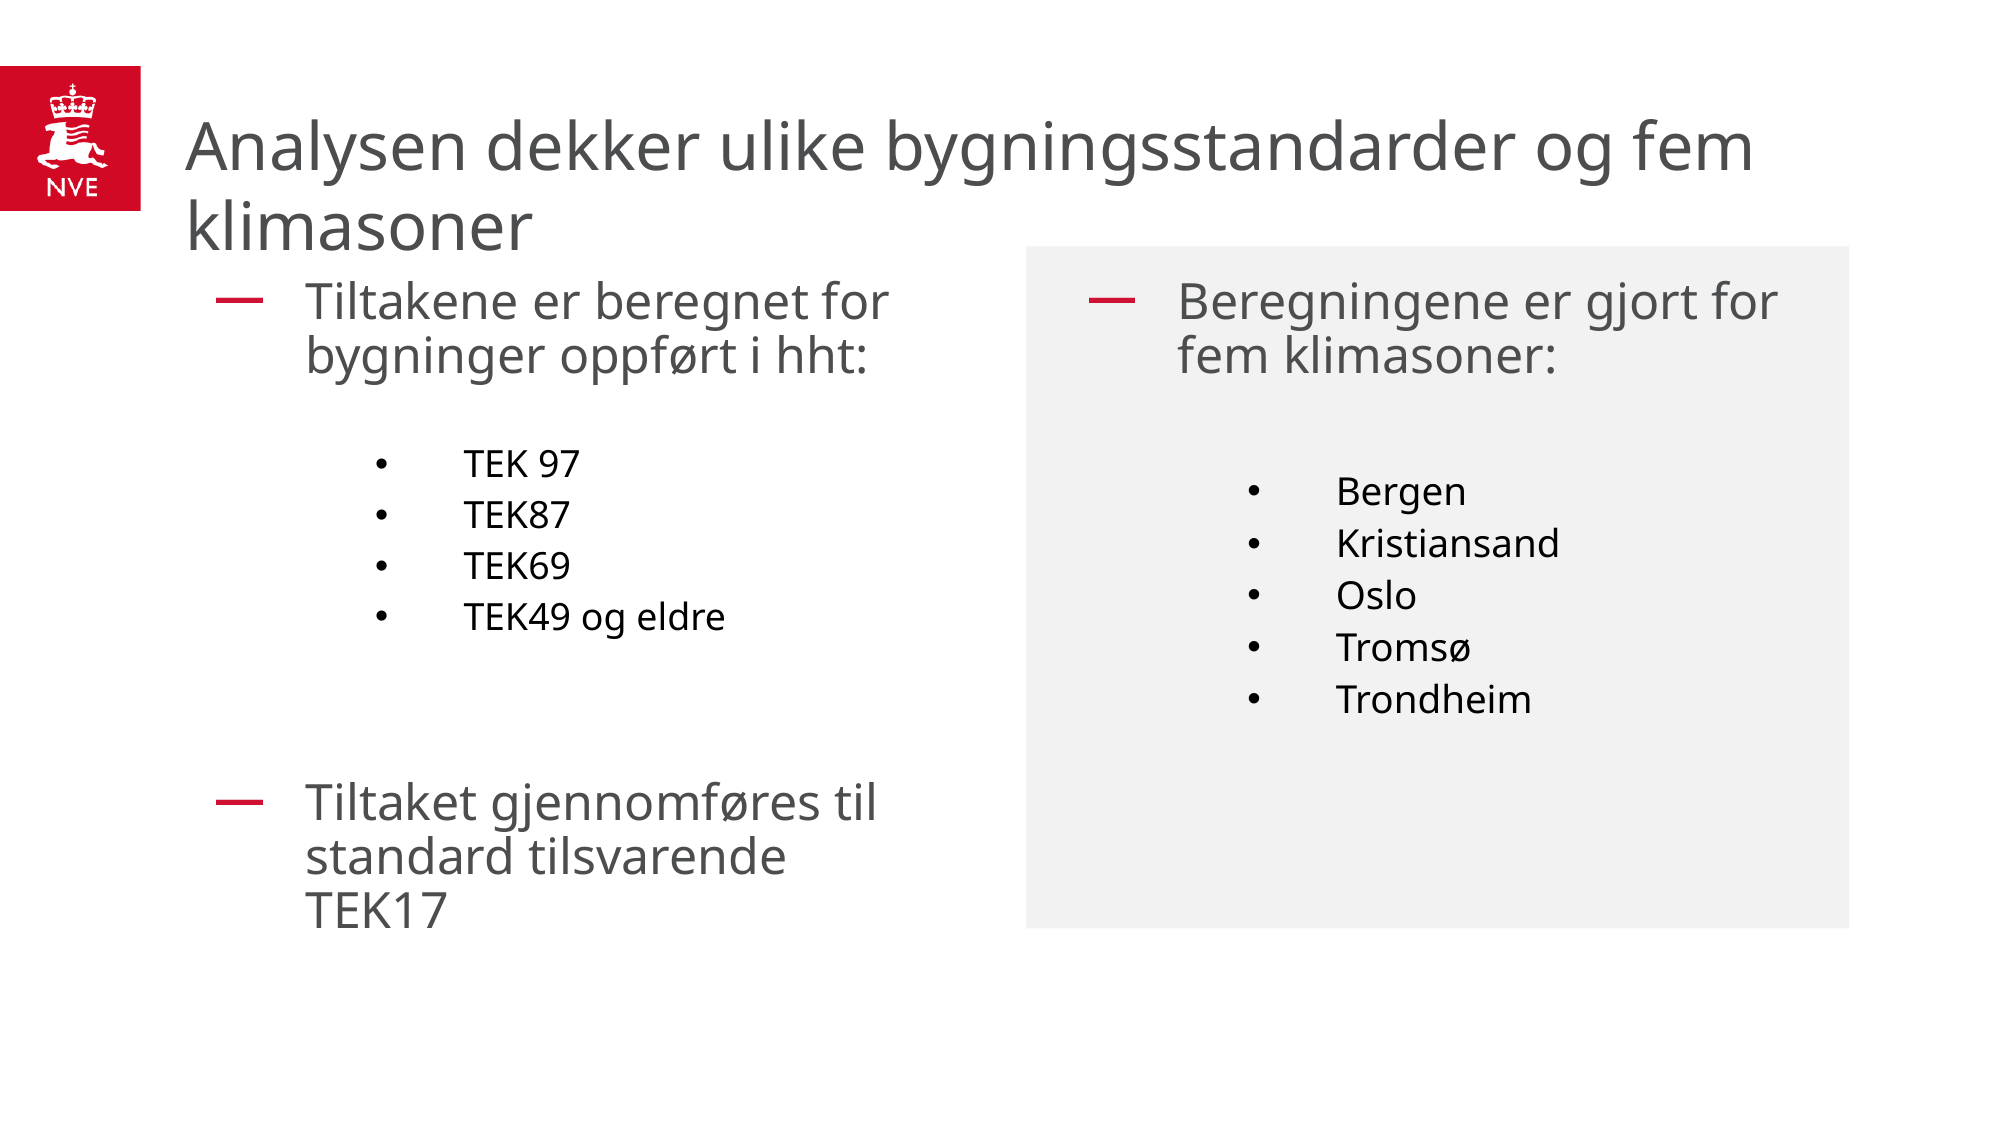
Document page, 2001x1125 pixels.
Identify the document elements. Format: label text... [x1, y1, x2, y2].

picture [216, 784, 263, 820]
list Beregningene er gjort for fem klimasoner: Bergen Kristiansand Oslo Tromsø Trondheim [1015, 268, 1838, 1045]
text_box [1025, 245, 1850, 929]
picture [1089, 282, 1135, 318]
title Analysen dekker ulike bygningsstandarder og fem klimasoner [170, 96, 1861, 231]
picture [216, 282, 263, 318]
text_box Tiltakene er beregnet for bygninger oppført i hht: TEK 97 TEK87 TEK69 TEK49 og eldre Tiltaket gjennomføres til standard tilsvarende TEK17 [142, 268, 937, 831]
